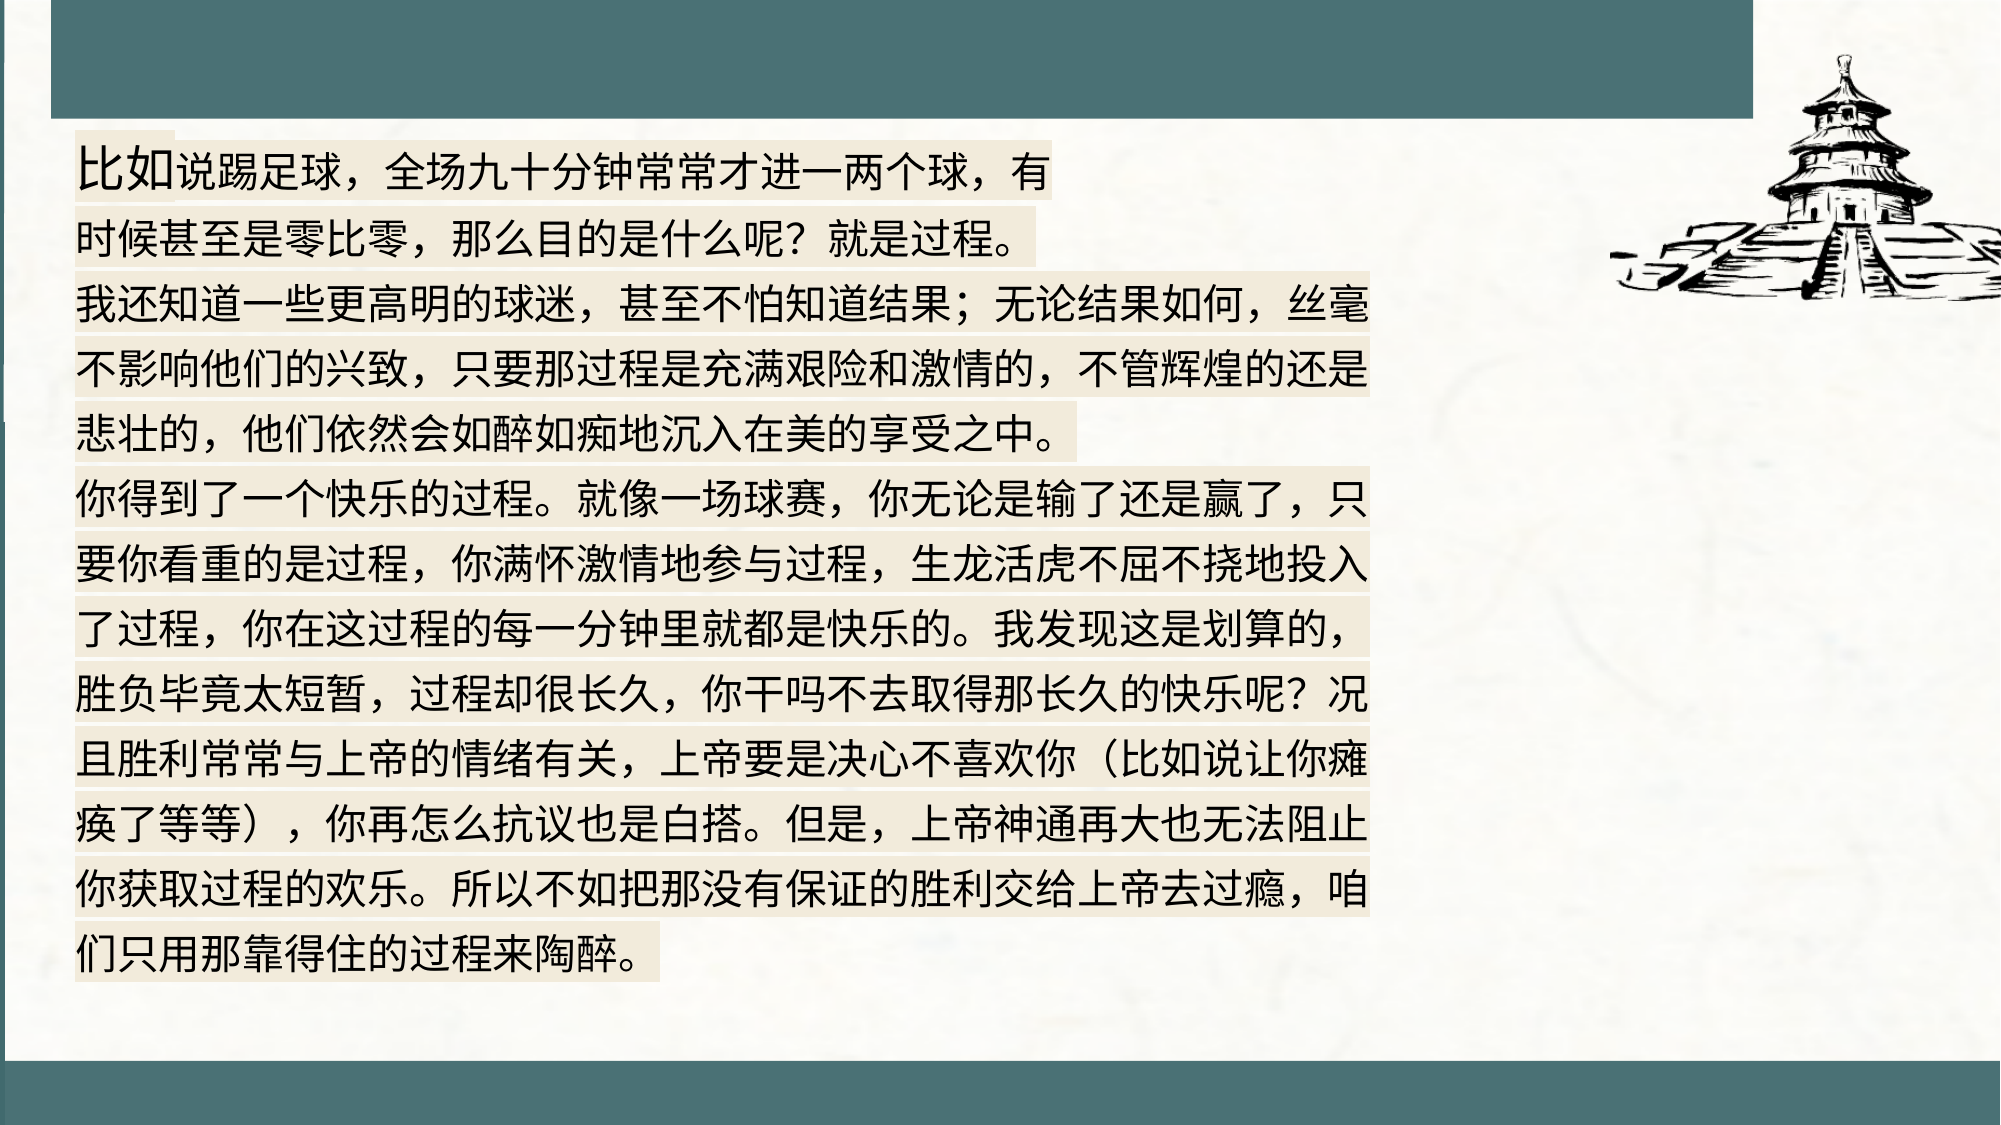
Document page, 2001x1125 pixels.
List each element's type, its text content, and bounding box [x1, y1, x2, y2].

text_box 比如说踢足球，全场九十分钟常常才进一两个球，有 时候甚至是零比零，那么目的是什么呢？就是过程。 我还知道一些更高明的球迷，甚至不怕知道结果；无论结果如何，丝毫不影响他们的兴致，只要那过程是充满艰险和激情的，不管辉煌的还是悲壮的，他们依然会如醉如痴地沉入在美的享受之中。 你得到了一个快乐的过程。就像一场球赛，你无论是输了还是赢了，只要你看重的是过程，你满怀激情地参与过程，生龙活虎不屈不挠地投入了过程，你在这过程的每一分钟里就都是快乐的。我发现这是划算的，胜负毕竟太短暂，过程却很长久，你干吗不去取得那长久的快乐呢？况且胜利常常与上帝的情绪有关，上帝要是决心不喜欢你（比如说让你瘫痪了等等），你再怎么抗议也是白搭。但是，上帝神通再大也无法阻止你获取过程的欢乐。所以不如把那没有保证的胜利交给上帝去过瘾，咱们只用那靠得住的过程来陶醉。 [60, 119, 1420, 598]
text_box 助读材料：史铁生《对话四则》 [51, 0, 1754, 119]
text_box [5, 1060, 2000, 1125]
picture [4, 0, 2001, 1060]
